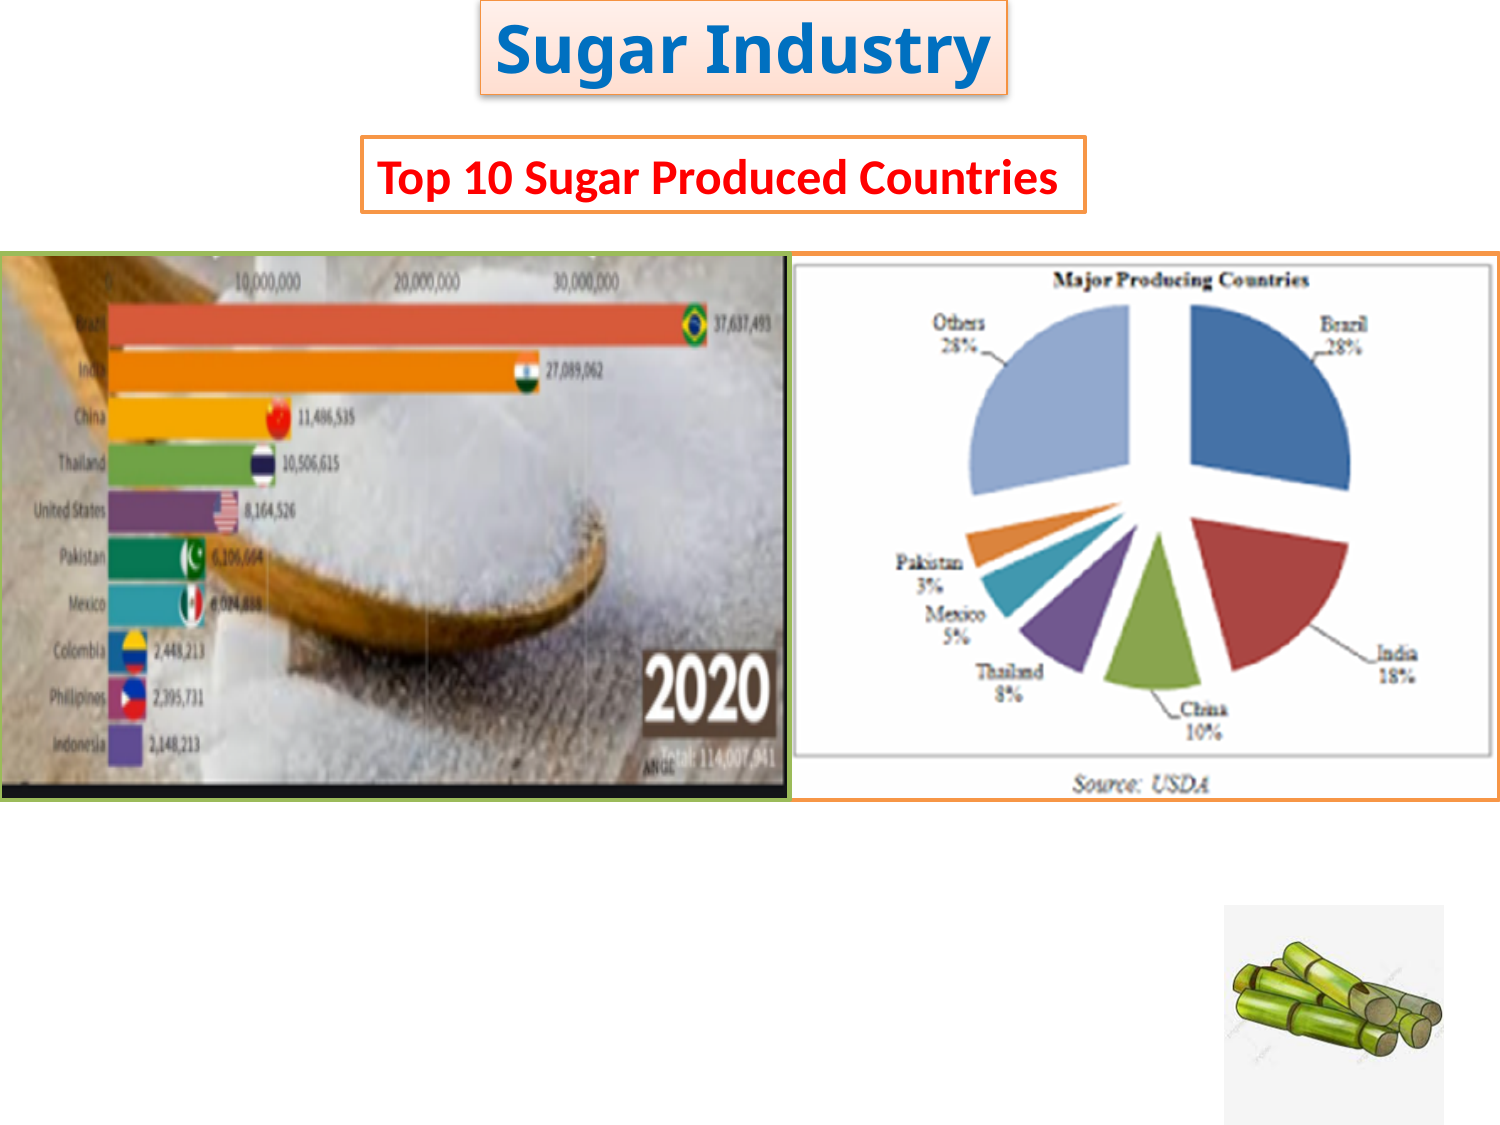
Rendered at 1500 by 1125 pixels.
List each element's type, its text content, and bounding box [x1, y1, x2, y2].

text_box Sugar Industry [480, 0, 1008, 95]
text_box Top 10 Sugar Produced Countries [360, 135, 1087, 214]
picture [1224, 905, 1445, 1125]
picture [1, 255, 1498, 798]
